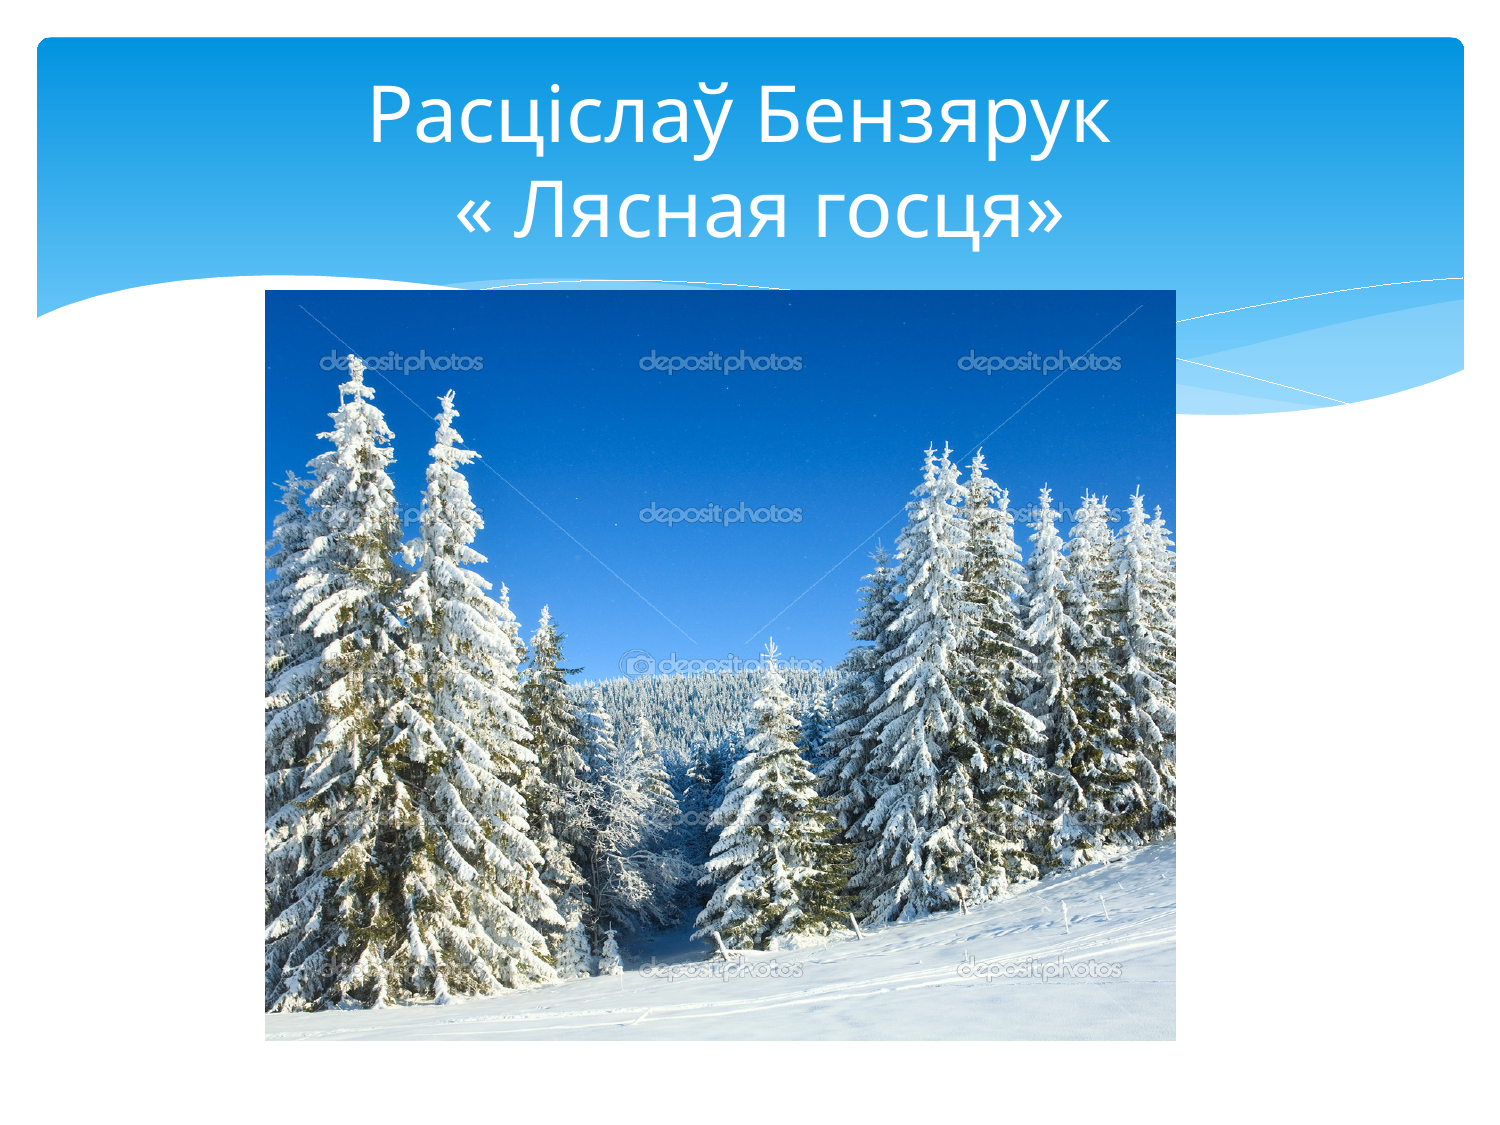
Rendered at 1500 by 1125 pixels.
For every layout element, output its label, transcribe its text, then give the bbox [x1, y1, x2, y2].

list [265, 290, 1176, 1042]
title Расціслаў Бензярук « Лясная госця» [75, 55, 1425, 261]
